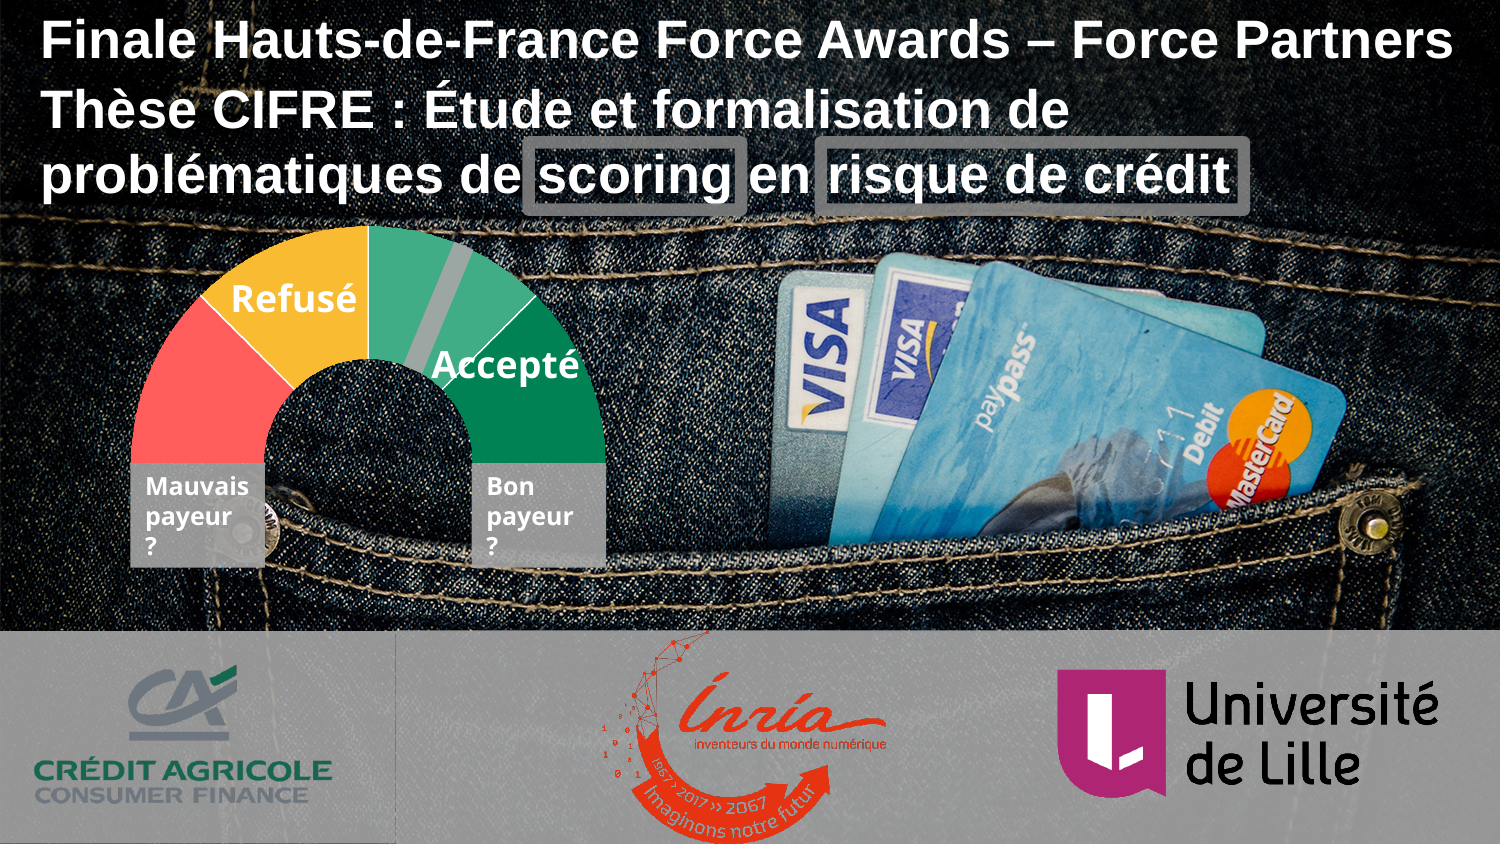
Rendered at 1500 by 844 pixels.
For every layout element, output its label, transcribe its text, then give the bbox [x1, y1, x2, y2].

picture [0, 0, 1500, 844]
text_box Mauvais payeur ? [130, 472, 265, 568]
text_box [819, 140, 1246, 212]
text_box [526, 140, 743, 212]
text_box Finale Hauts-de-France Force Awards – Force Partners [25, 0, 1500, 77]
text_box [412, 245, 465, 370]
text_box Thèse CIFRE : Étude et formalisation de problématiques de scoring en risque de crédit [25, 77, 1471, 213]
text_box Bon payeur ? [471, 472, 607, 568]
